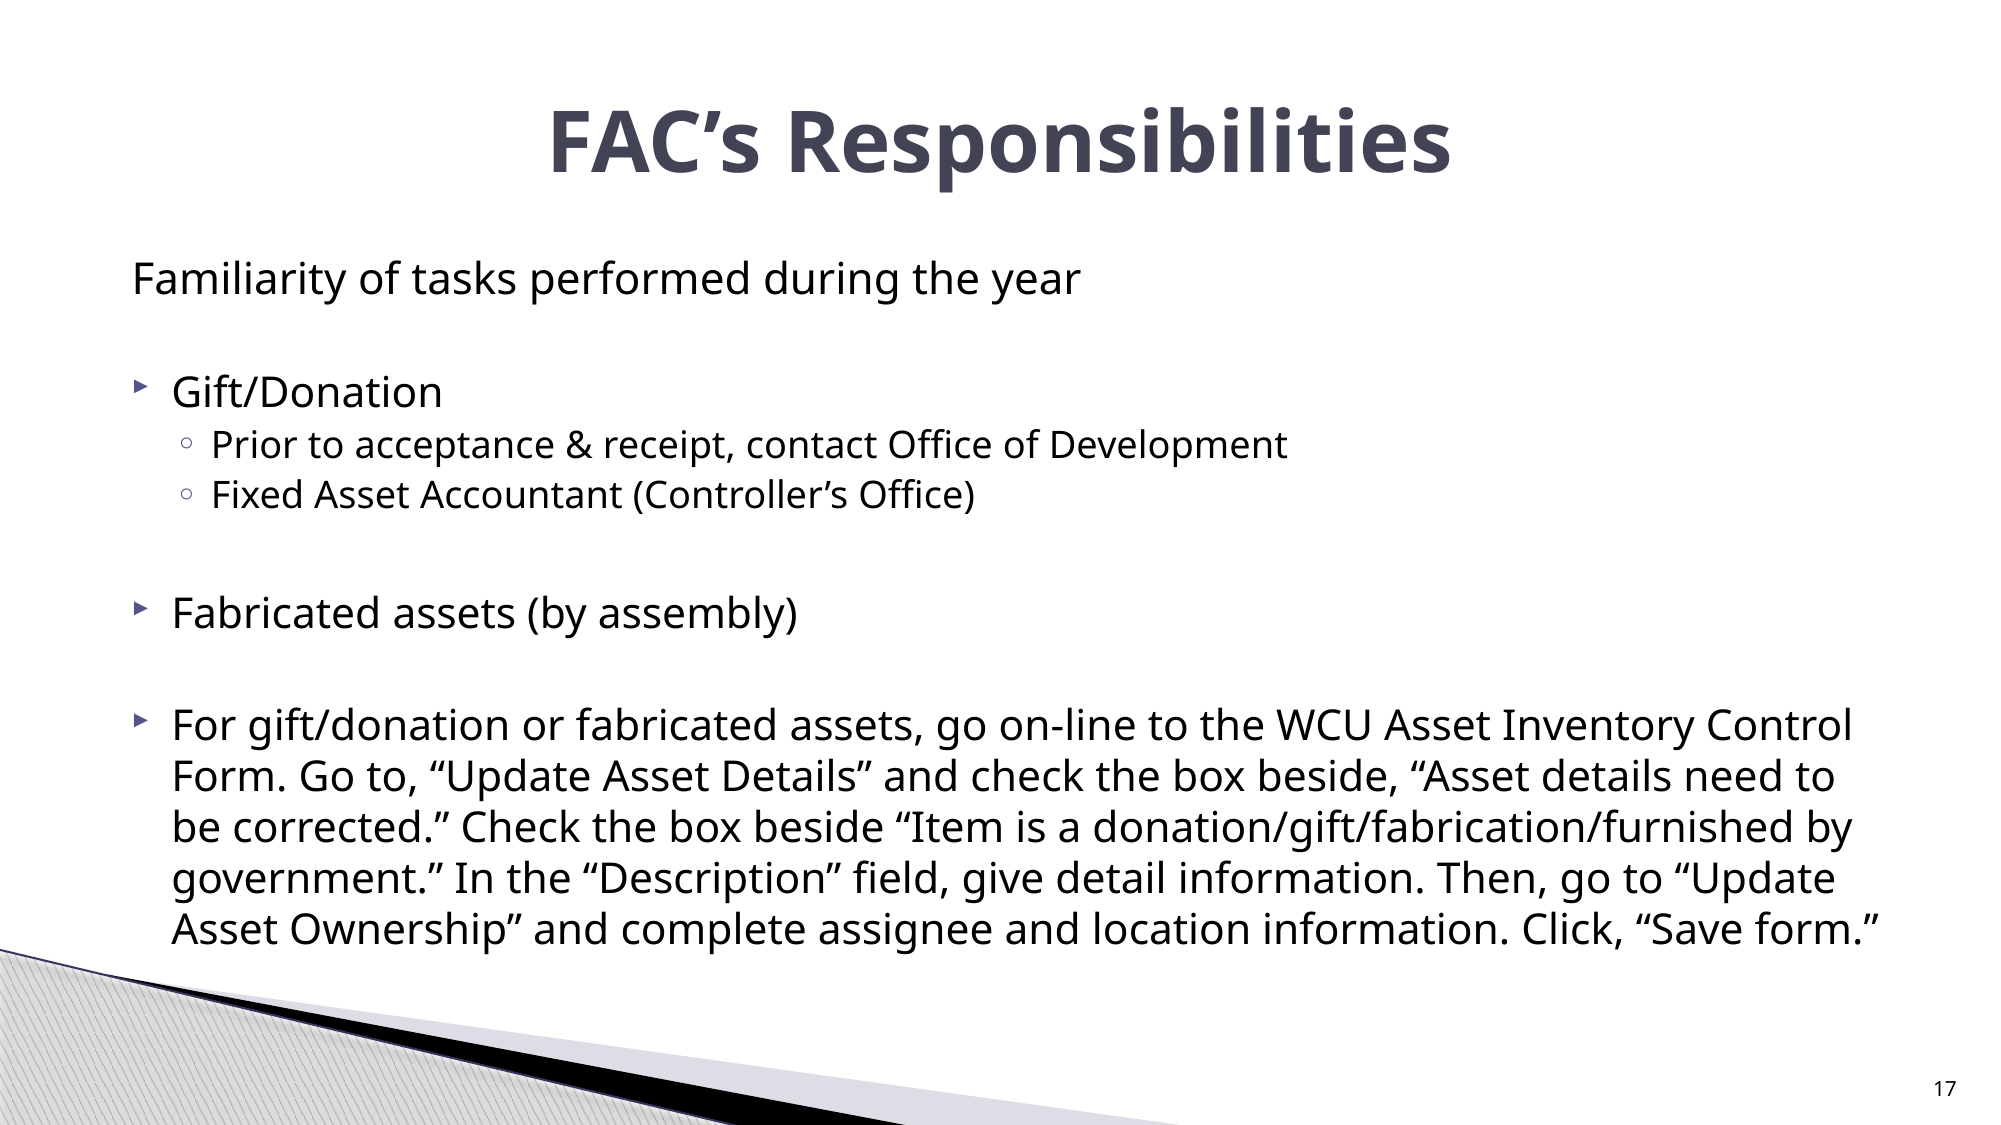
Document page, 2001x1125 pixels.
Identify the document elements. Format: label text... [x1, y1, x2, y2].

slide_number 17 [1891, 1051, 1972, 1112]
title FAC’s Responsibilities [99, 45, 1900, 233]
list Familiarity of tasks performed during the year Gift/Donation Prior to acceptance & receipt, contact Office of Development Fixed Asset Accountant (Controller’s Office) Fabricated assets (by assembly) For gift/donation or fabricated assets, go on-line to the WCU Asset Inventory Control Form. Go to, “Update Asset Details” and check the box beside, “Asset details need to be corrected.” Check the box beside “Item is a donation/gift/fabrication/furnished by government.” In the “Description” field, give detail information. Then, go to “Update Asset Ownership” and complete assignee and location information. Click, “Save form.” [99, 243, 1900, 986]
